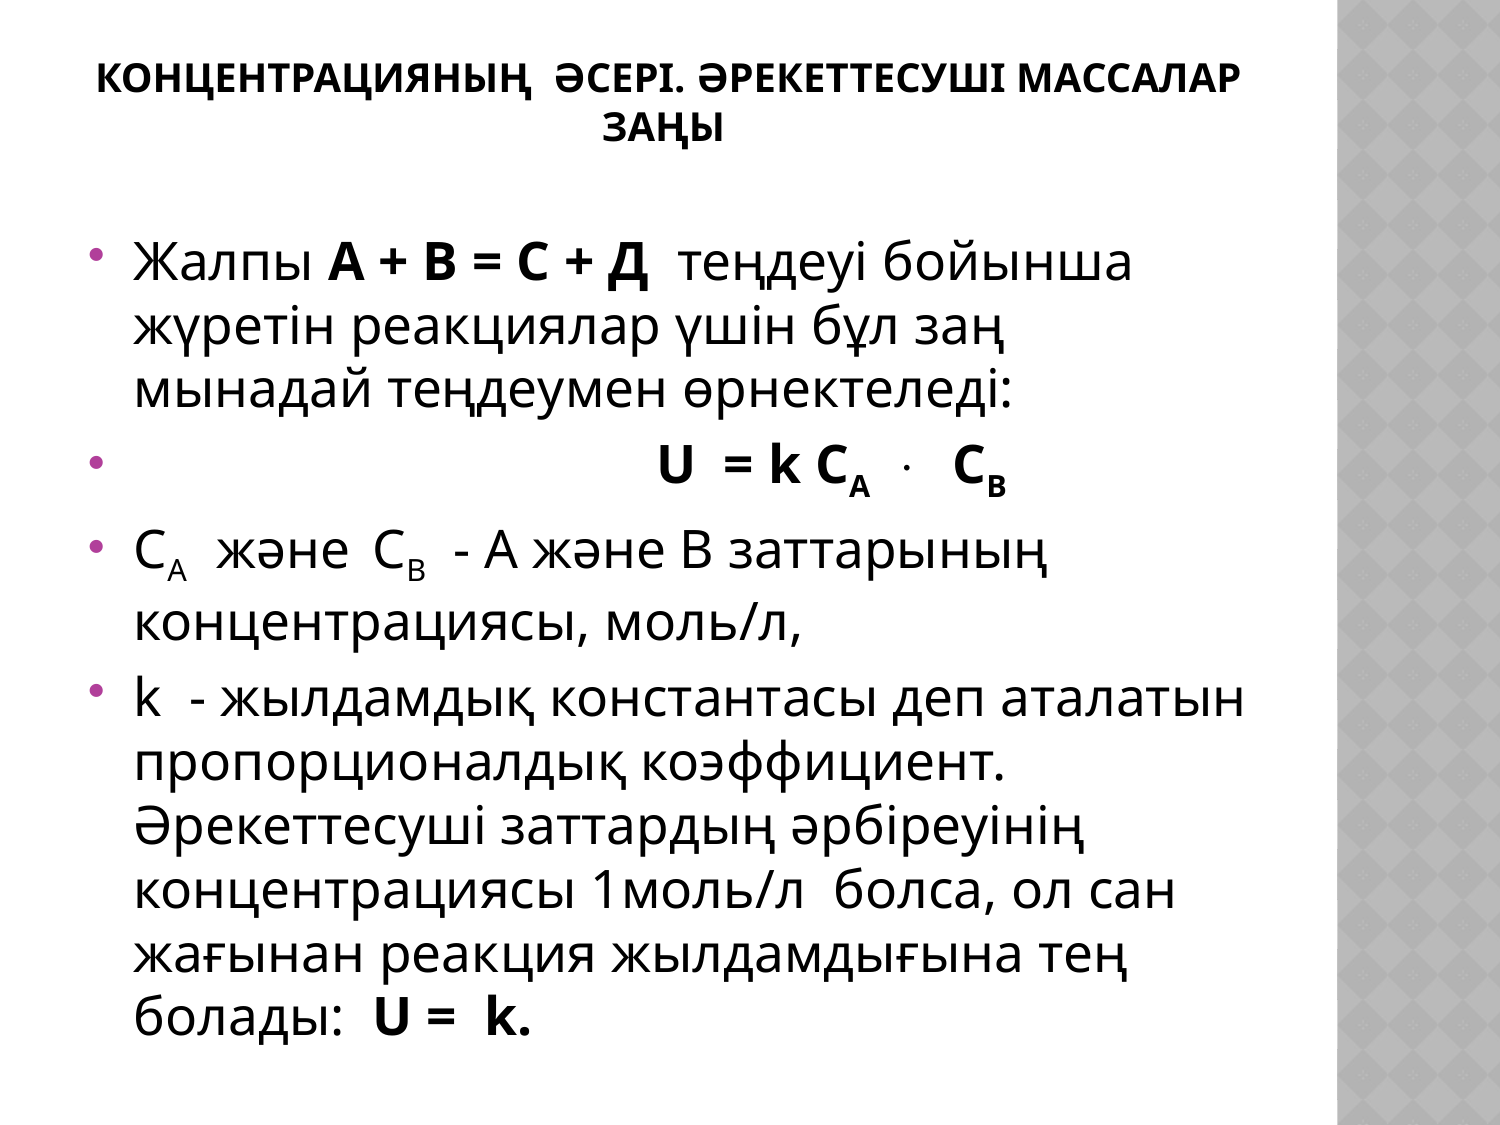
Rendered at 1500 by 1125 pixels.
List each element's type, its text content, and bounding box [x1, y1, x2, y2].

title Концентрацияның әсері. Әрекеттесуші массалар заңы [75, 52, 1263, 149]
list Жалпы А + В = С + Д теңдеуі бойынша жүретін реакциялар үшін бұл заң мынадай теңдеумен өрнектеледі: U = k СА  СВ СА және СВ - А және В заттарының концентрациясы, моль/л, k - жылдамдық константасы деп аталатын пропорционалдық коэффициент. Әрекеттесуші заттардың әрбіреуінің концентрациясы 1моль/л болса, ол сан жағынан реакция жылдамдығына тең болады: U = k. [75, 219, 1270, 1059]
